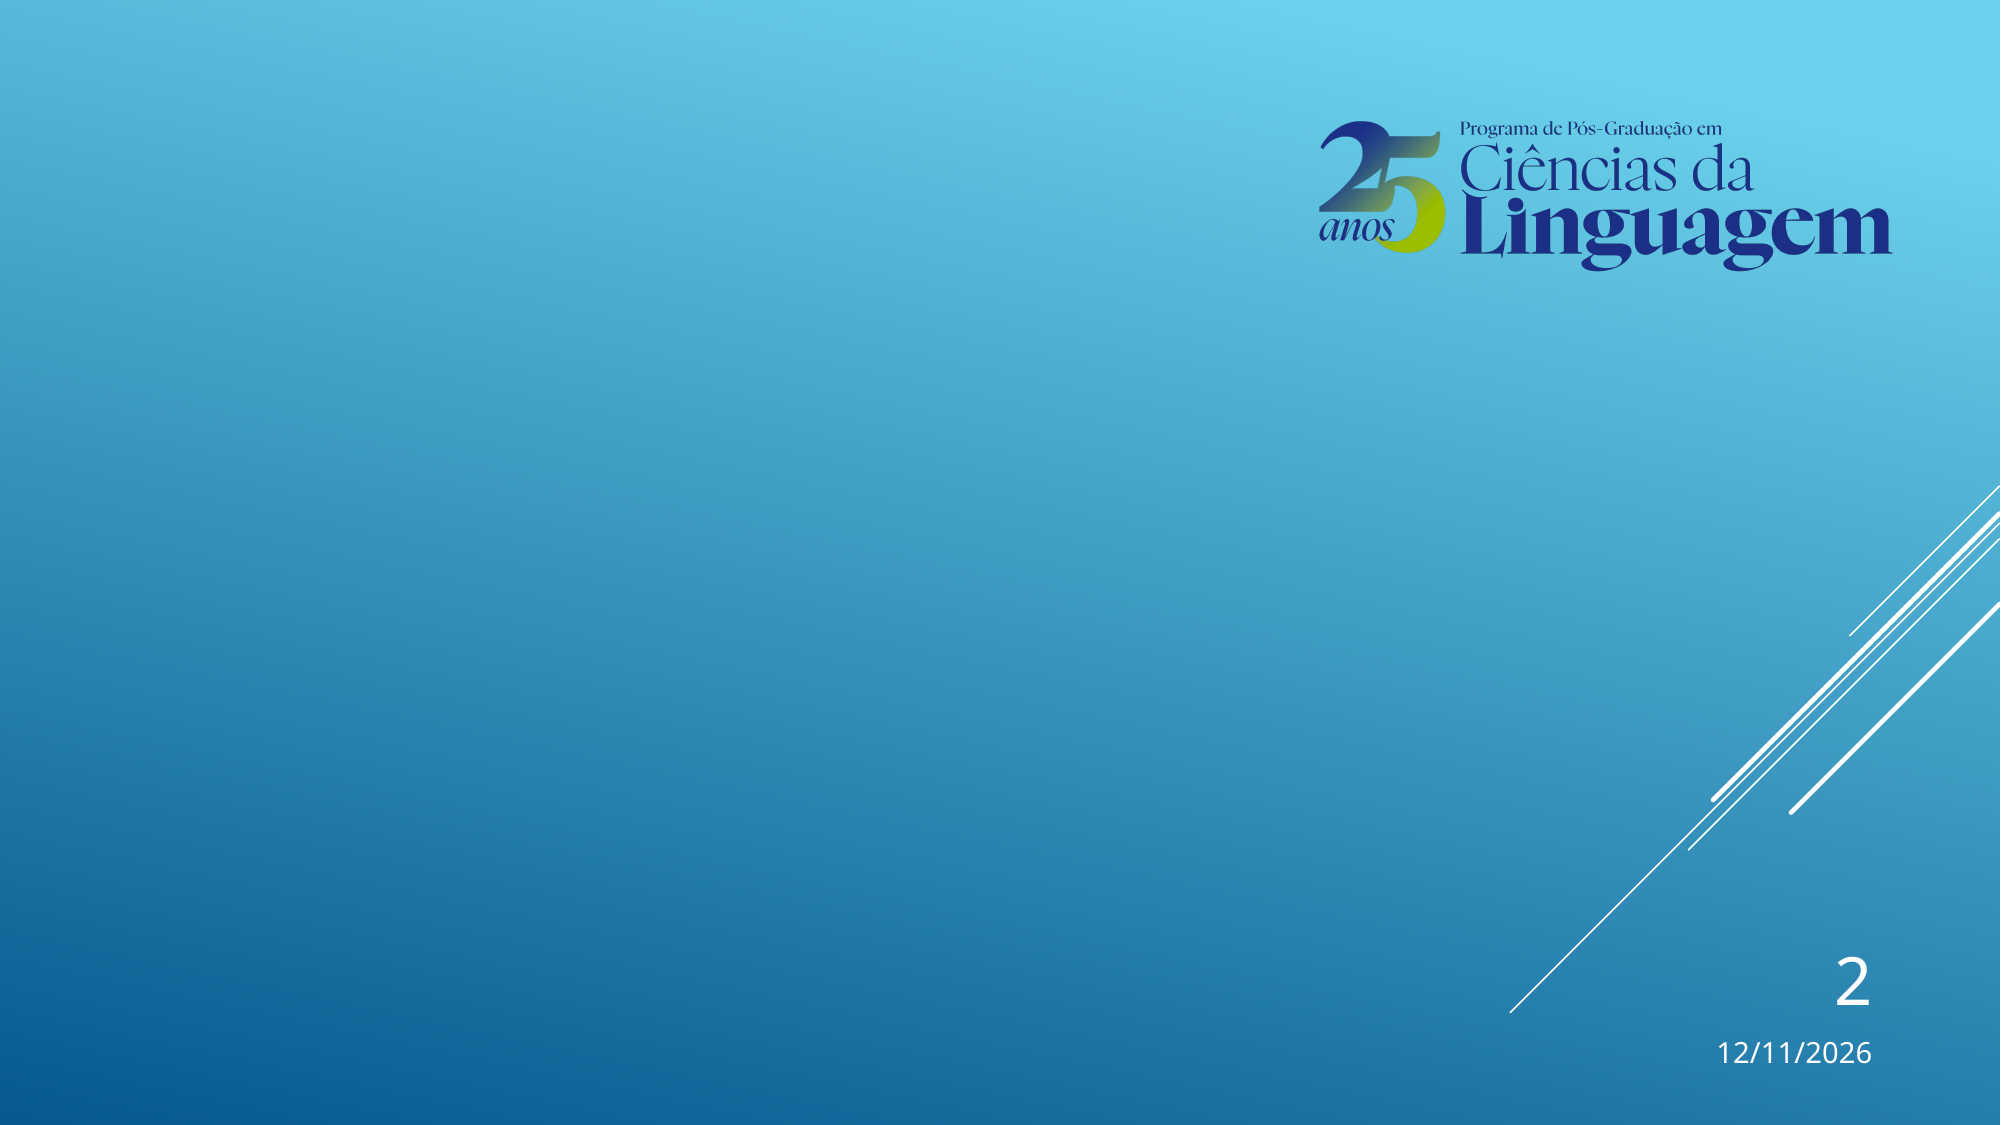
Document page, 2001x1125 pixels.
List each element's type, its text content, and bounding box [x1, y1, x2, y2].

picture [1317, 120, 1894, 275]
slide_number 2 [1700, 927, 1888, 1038]
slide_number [1624, 1026, 1888, 1087]
